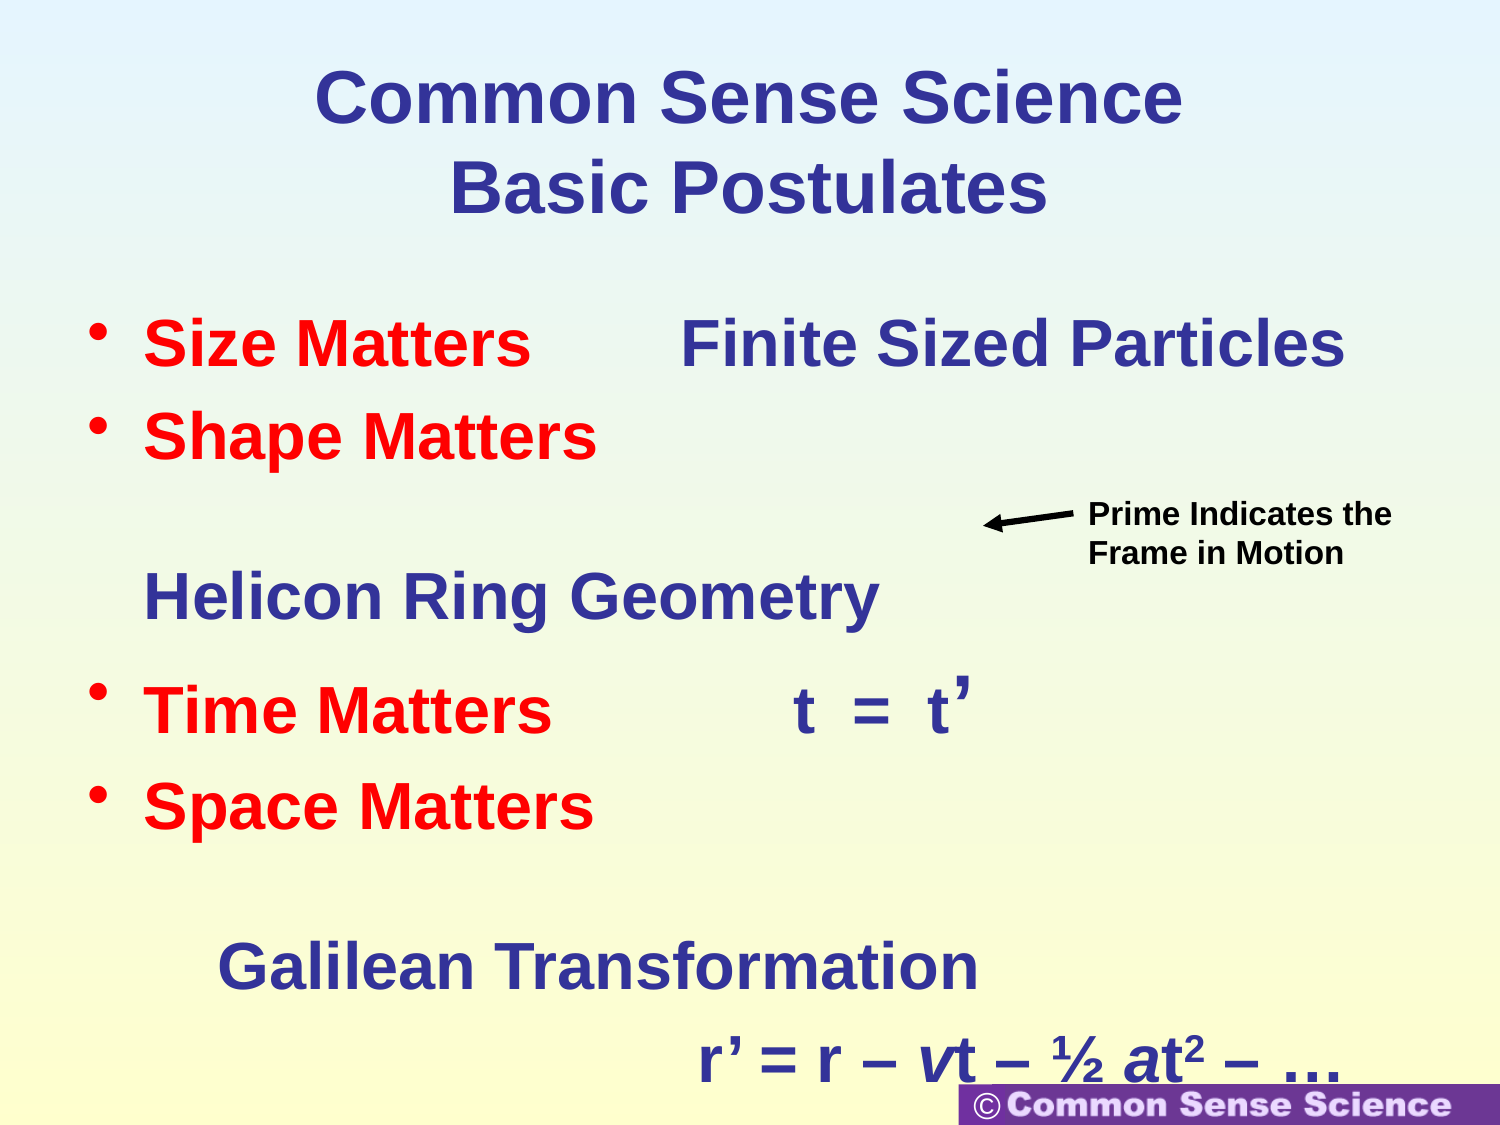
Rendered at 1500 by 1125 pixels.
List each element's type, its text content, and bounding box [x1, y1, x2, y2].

title Common Sense Science Basic Postulates [75, 45, 1425, 233]
picture [1005, 1084, 1500, 1125]
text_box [982, 484, 1463, 581]
list Size Matters Finite Sized Particles Shape Matters Helicon Ring Geometry Time Matters t = t’ Space Matters Galilean Transformation r’ = r – vt – ½ at2 – … What the Forces Are Matters F = ?? What an Electron Really IS Matters… [72, 292, 1463, 950]
